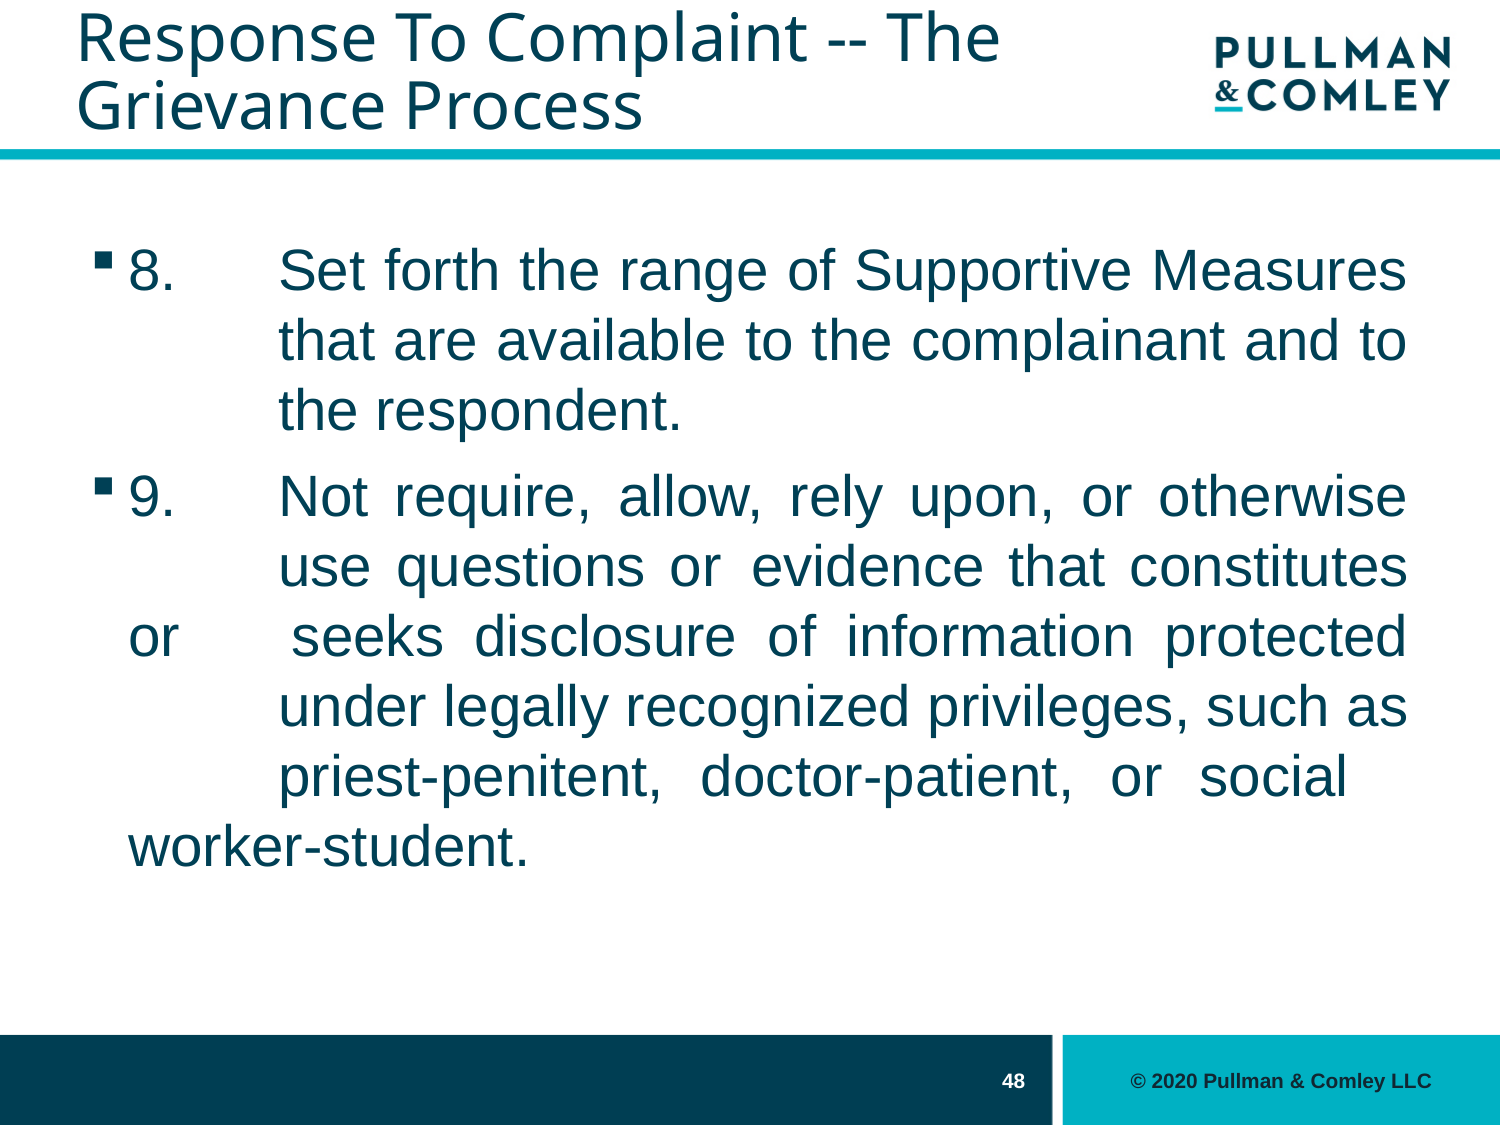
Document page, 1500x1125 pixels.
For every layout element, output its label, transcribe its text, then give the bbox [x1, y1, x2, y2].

slide_number 48 [675, 1057, 1025, 1103]
footer © 2020 Pullman & Comley LLC [1109, 1057, 1454, 1103]
picture [0, 0, 1500, 1125]
title Response To Complaint -- The Grievance Process [75, 0, 1038, 150]
list 8. Set forth the range of Supportive Measures that are available to the complainant and to the respondent. 9. Not require, allow, rely upon, or otherwise use questions or evidence that constitutes or seeks disclosure of information protected under legally recognized privileges, such as priest-penitent, doctor-patient, or social worker-student. [75, 224, 1425, 950]
